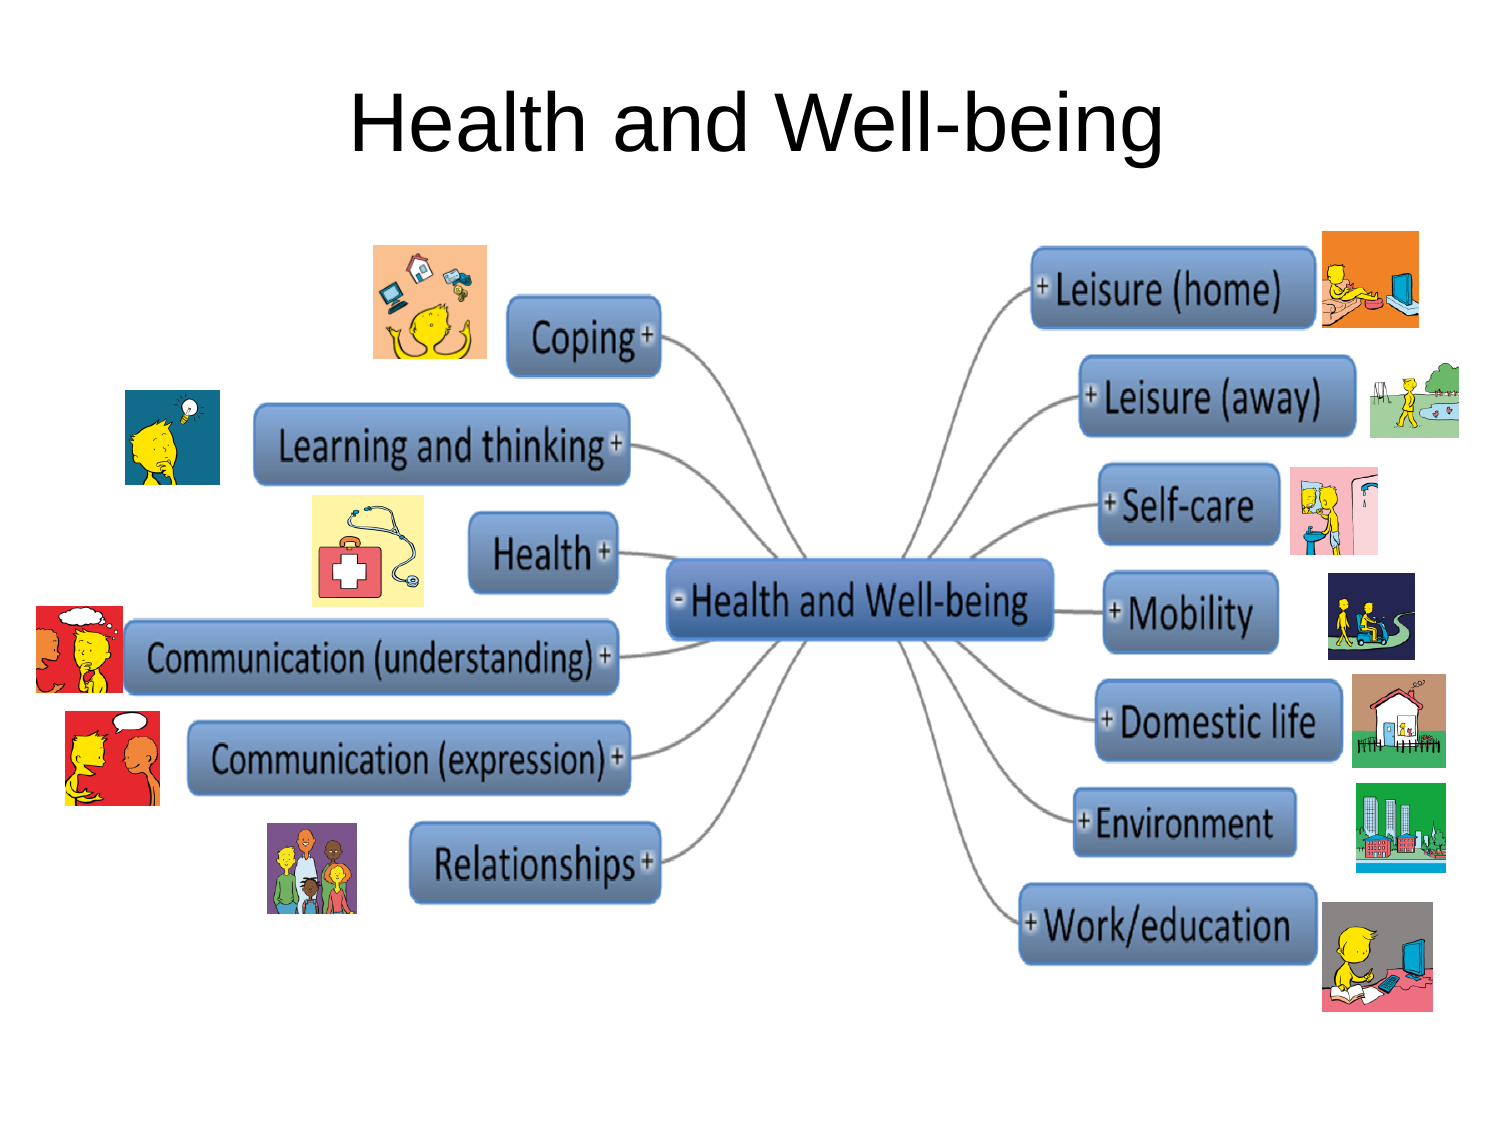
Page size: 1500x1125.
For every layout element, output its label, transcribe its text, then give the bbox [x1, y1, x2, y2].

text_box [36, 231, 1459, 1012]
title Health and Well-being [82, 54, 1433, 183]
